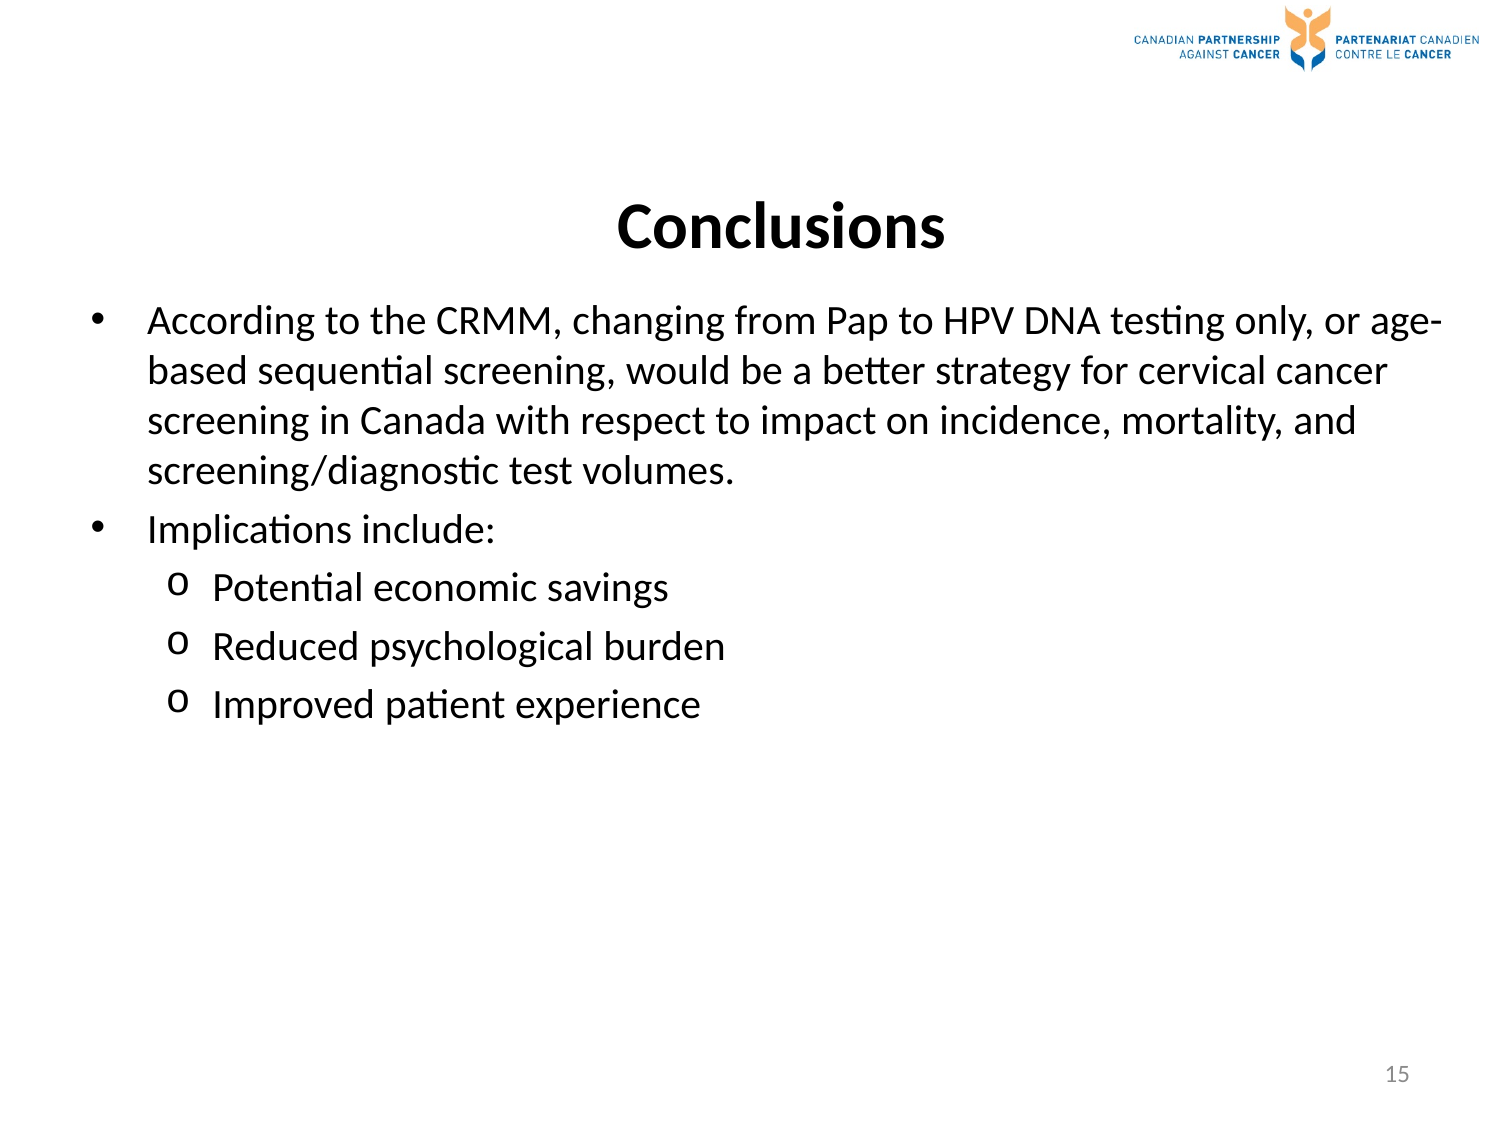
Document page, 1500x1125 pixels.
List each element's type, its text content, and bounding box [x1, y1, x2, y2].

picture [1134, 4, 1480, 72]
list According to the CRMM, changing from Pap to HPV DNA testing only, or age-based sequential screening, would be a better strategy for cervical cancer screening in Canada with respect to impact on incidence, mortality, and screening/diagnostic test volumes. Implications include: Potential economic savings Reduced psychological burden Improved patient experience [75, 285, 1500, 1028]
text_box Conclusions [106, 127, 1457, 316]
slide_number 15 [1074, 1042, 1425, 1103]
